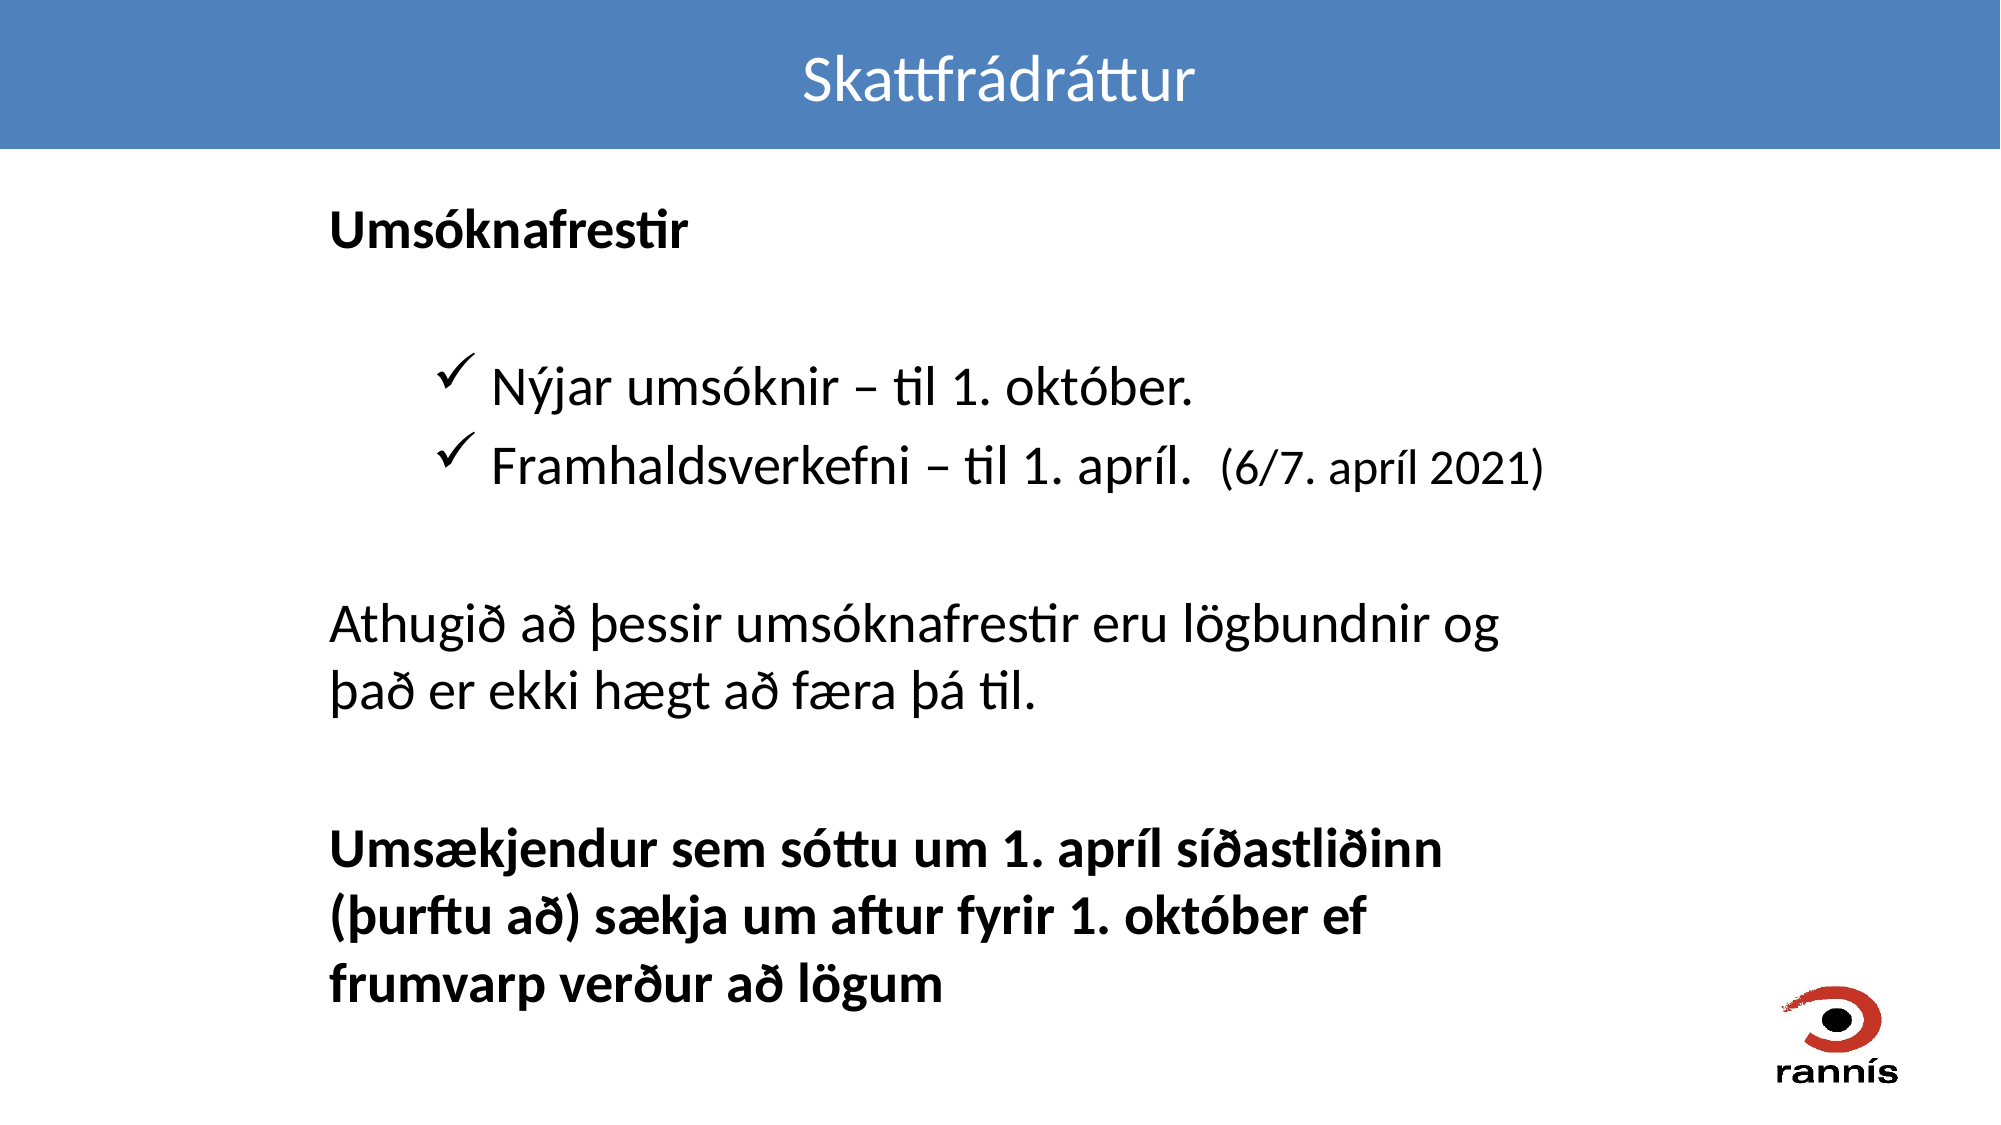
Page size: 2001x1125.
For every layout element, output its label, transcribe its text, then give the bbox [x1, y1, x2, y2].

text_box Skattfrádráttur [248, 0, 1752, 151]
list Umsóknafrestir Nýjar umsóknir – til 1. október. Framhaldsverkefni – til 1. apríl. (6/7. apríl 2021) Athugið að þessir umsóknafrestir eru lögbundnir og það er ekki hægt að færa þá til. Umsækjendur sem sóttu um 1. apríl síðastliðinn (þurftu að) sækja um aftur fyrir 1. október ef frumvarp verður að lögum [314, 184, 1579, 1035]
picture [1764, 975, 1910, 1094]
